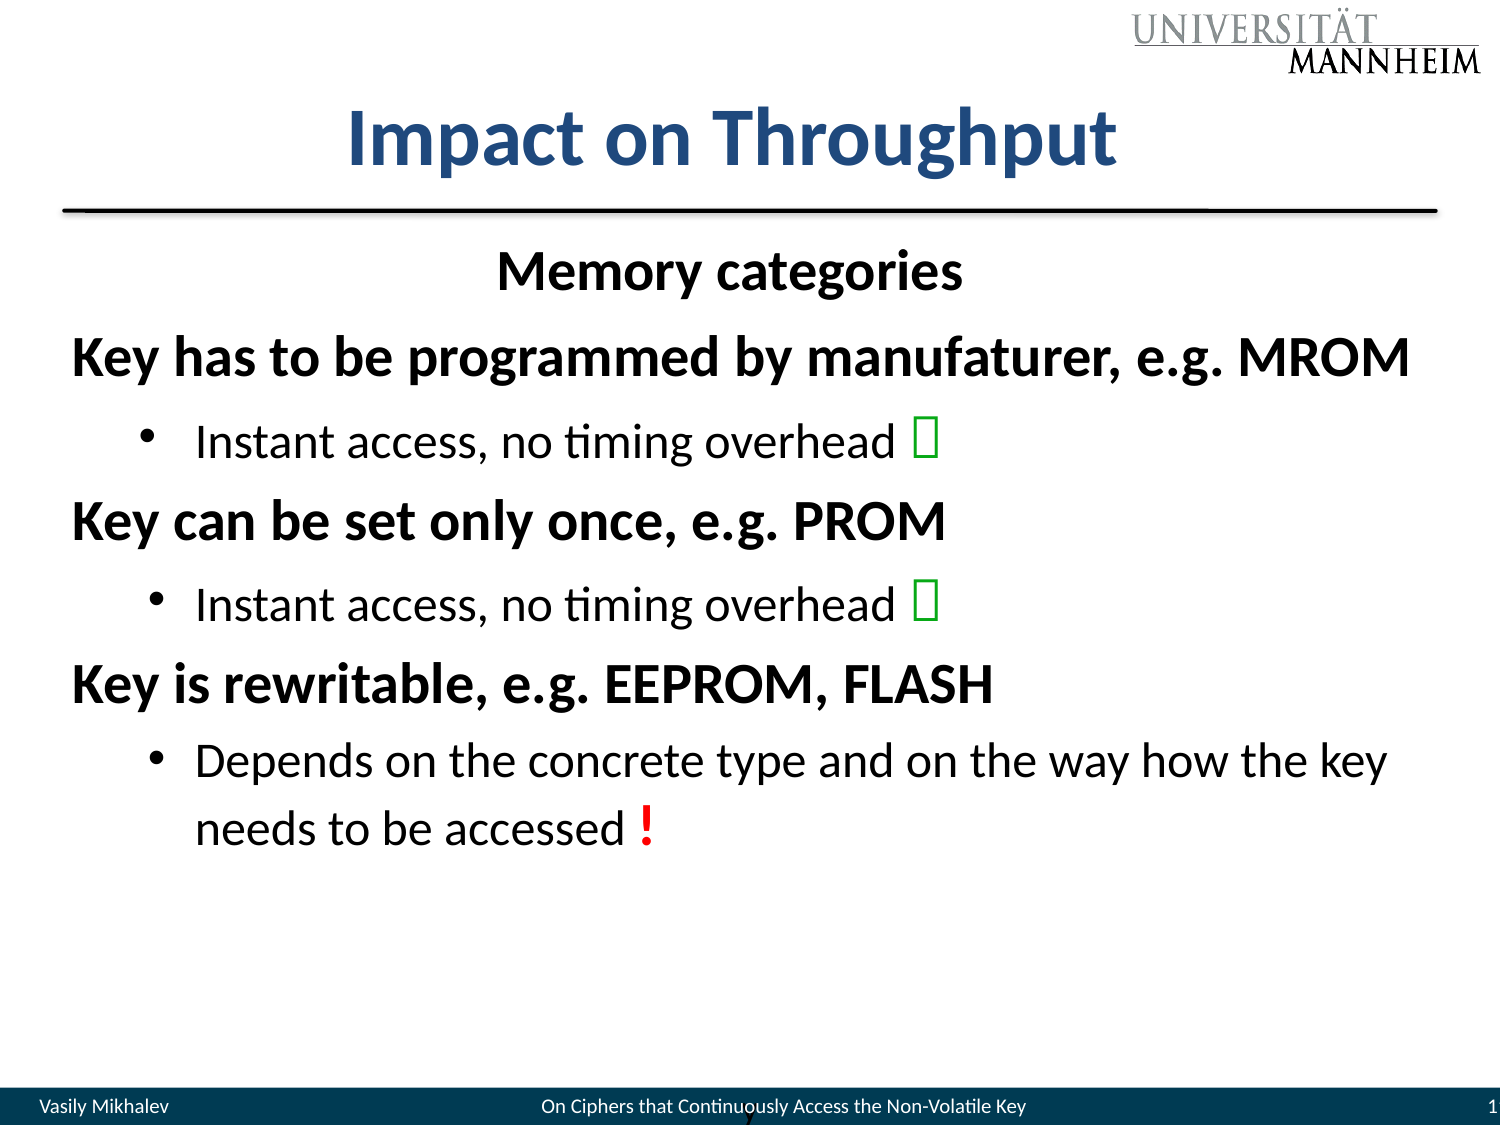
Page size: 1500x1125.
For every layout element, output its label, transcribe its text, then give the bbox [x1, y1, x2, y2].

text_box Memory categories [10, 224, 1449, 310]
list Key has to be programmed by manufaturer, e.g. MROM Instant access, no timing overhead  Key can be set only once, e.g. PROM Instant access, no timing overhead  Key is rewritable, e.g. EEPROM, FLASH Depends on the concrete type and on the way how the key needs to be accessed ! [57, 311, 1456, 1125]
title Impact on Throughput [31, 60, 1434, 204]
picture [1100, 0, 1500, 82]
